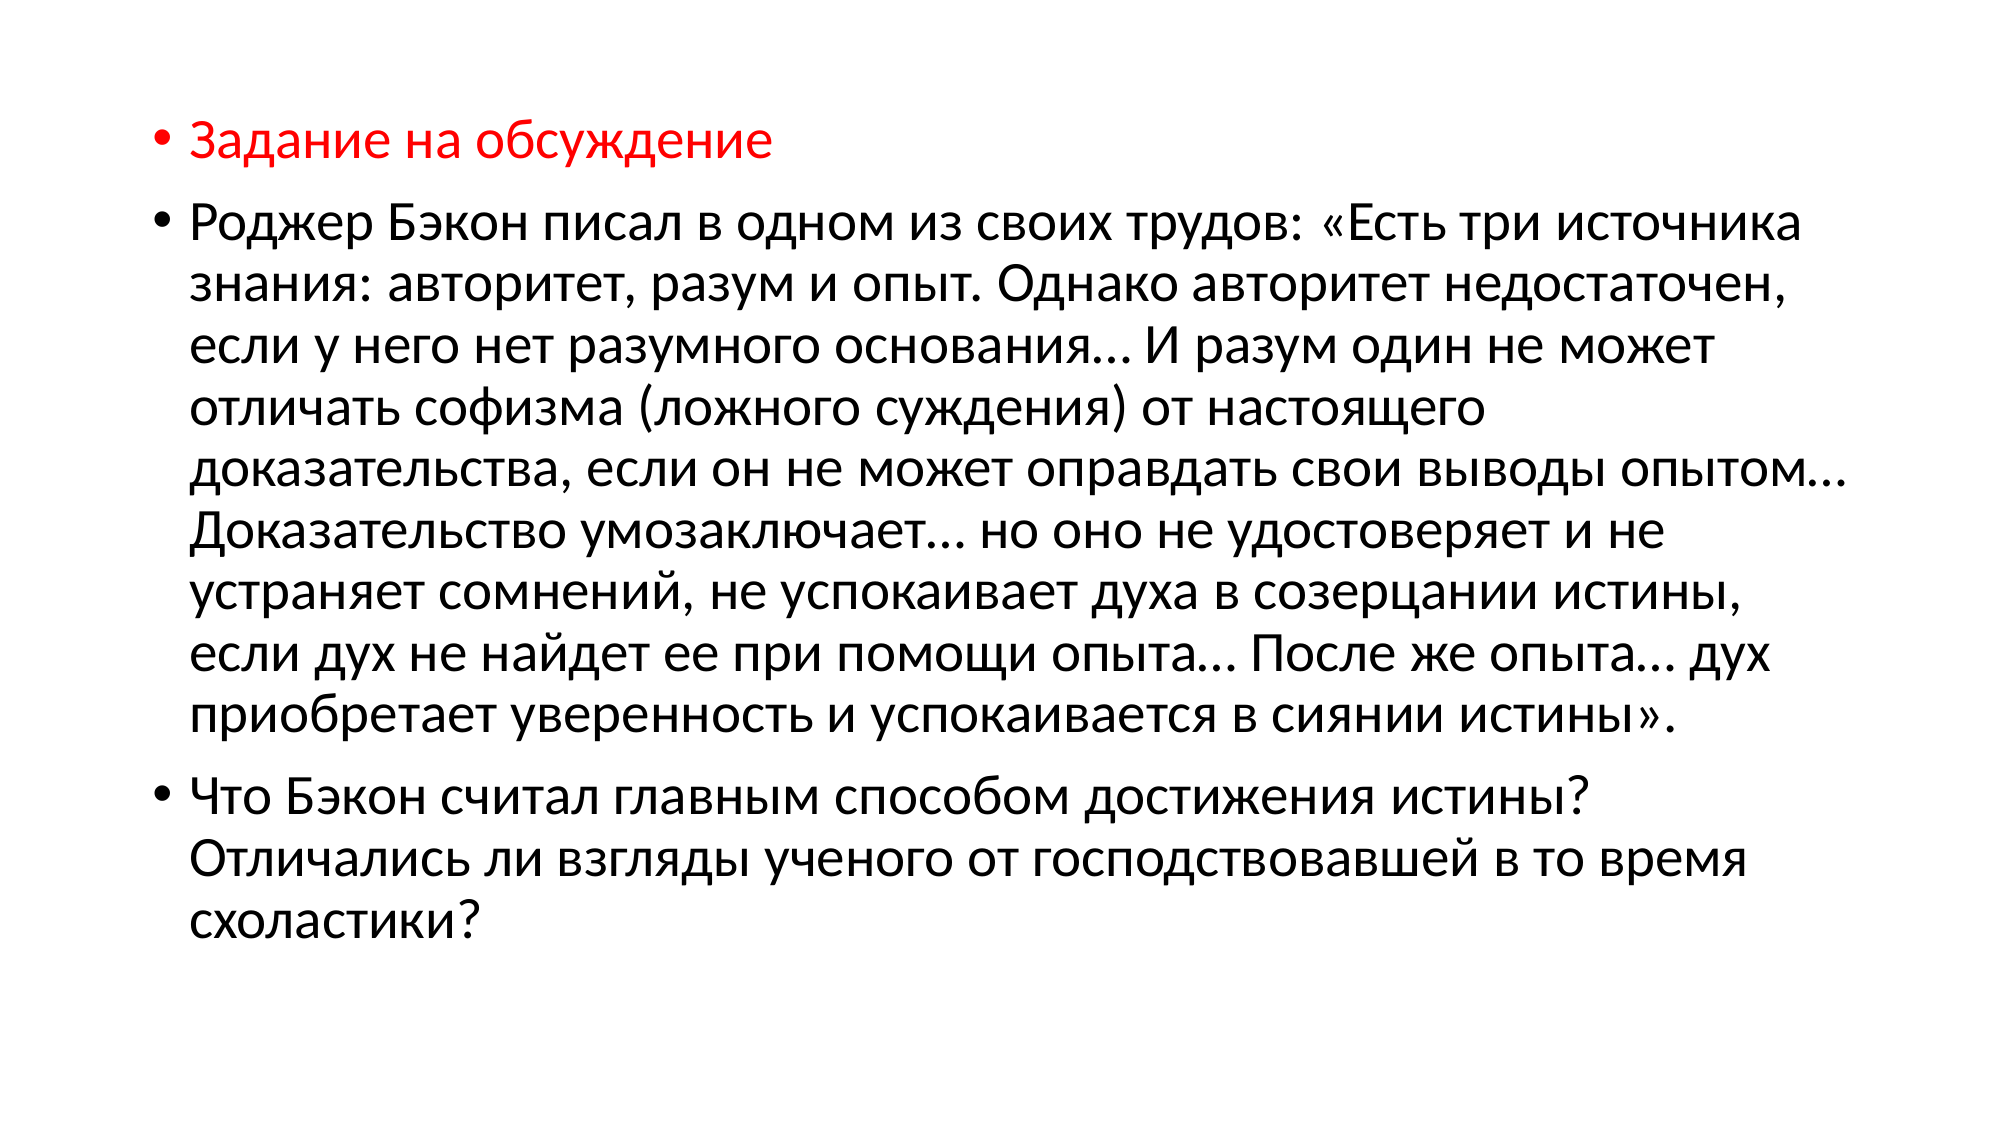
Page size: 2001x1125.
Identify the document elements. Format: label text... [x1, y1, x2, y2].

list Задание на обсуждение Роджер Бэкон писал в одном из своих трудов: «Есть три источника знания: авторитет, разум и опыт. Однако авторитет недостаточен, если у него нет разумного основания… И разум один не может отличать софизма (ложного суждения) от настоящего доказательства, если он не может оправдать свои выводы опытом… Доказательство умозаключает… но оно не удостоверяет и не устраняет сомнений, не успокаивает духа в созерцании истины, если дух не найдет ее при помощи опыта… После же опыта… дух приобретает уверенность и успокаивается в сиянии истины». Что Бэкон считал главным способом достижения истины? Отличались ли взгляды ученого от господствовавшей в то время схоластики? [137, 101, 1863, 1014]
